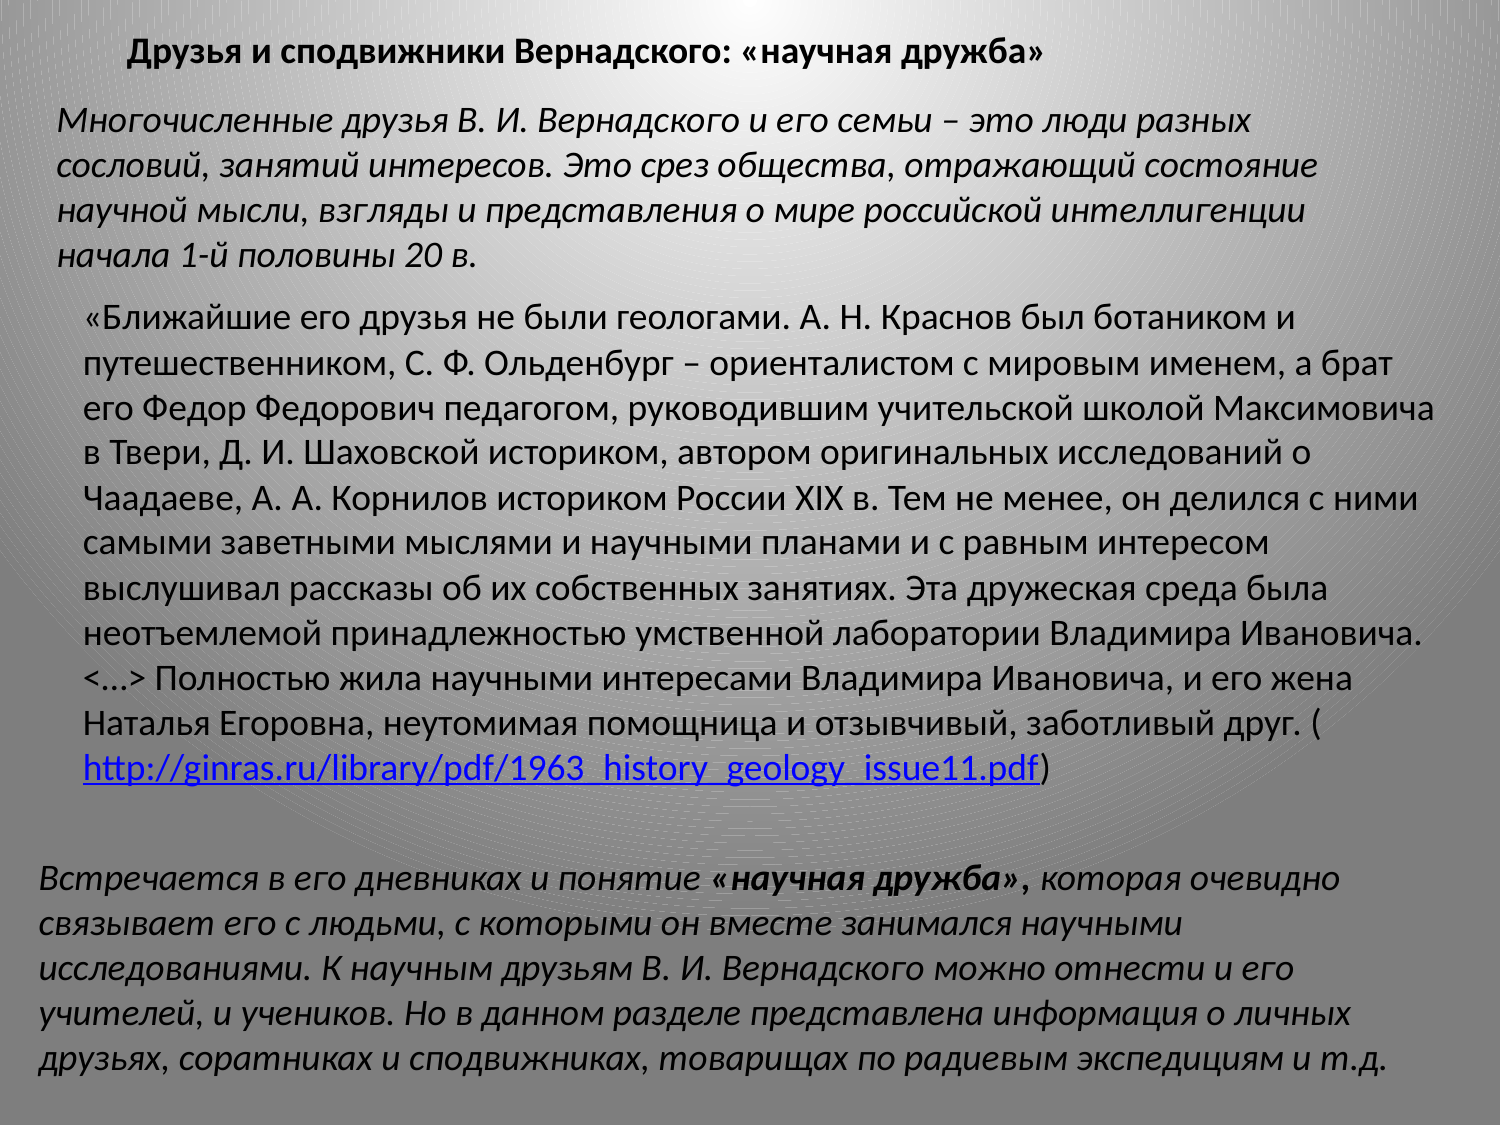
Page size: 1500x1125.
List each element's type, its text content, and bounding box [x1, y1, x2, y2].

text_box Друзья и сподвижники Вернадского: «научная дружба» [112, 19, 1258, 79]
text_box Встречается в его дневниках и понятие «научная дружба», которая очевидно связывает его с людьми, с которыми он вместе занимался научными исследованиями. К научным друзьям В. И. Вернадского можно отнести и его учителей, и учеников. Но в данном разделе представлена информация о личных друзьях, соратниках и сподвижниках, товарищах по радиевым экспедициям и т.д. [23, 845, 1418, 1086]
text_box «Ближайшие его друзья не были геологами. А. Н. Краснов был ботаником и путешественником, С. Ф. Ольденбург – ориенталистом с мировым именем, а брат его Федор Федорович педагогом, руководившим учительской школой Максимовича в Твери, Д. И. Шаховской историком, автором оригинальных исследований о Чаадаеве, А. А. Корнилов историком России XIX в. Тем не менее, он делился с ними самыми заветными мыслями и научными планами и с равным интересом выслушивал рассказы об их собственных занятиях. Эта дружеская среда была неотъемлемой принадлежностью умственной лаборатории Владимира Ивановича. <…> Полностью жила научными интересами Владимира Ивановича, и его жена Наталья Егоровна, неутомимая помощница и отзывчивый, заботливый друг. (http://ginras.ru/library/pdf/1963_history_geology_issue11.pdf) [68, 285, 1462, 795]
text_box Многочисленные друзья В. И. Вернадского и его семьи – это люди разных сословий, занятий интересов. Это срез общества, отражающий состояние научной мысли, взгляды и представления о мире российской интеллигенции начала 1-й половины 20 в. [41, 88, 1400, 283]
